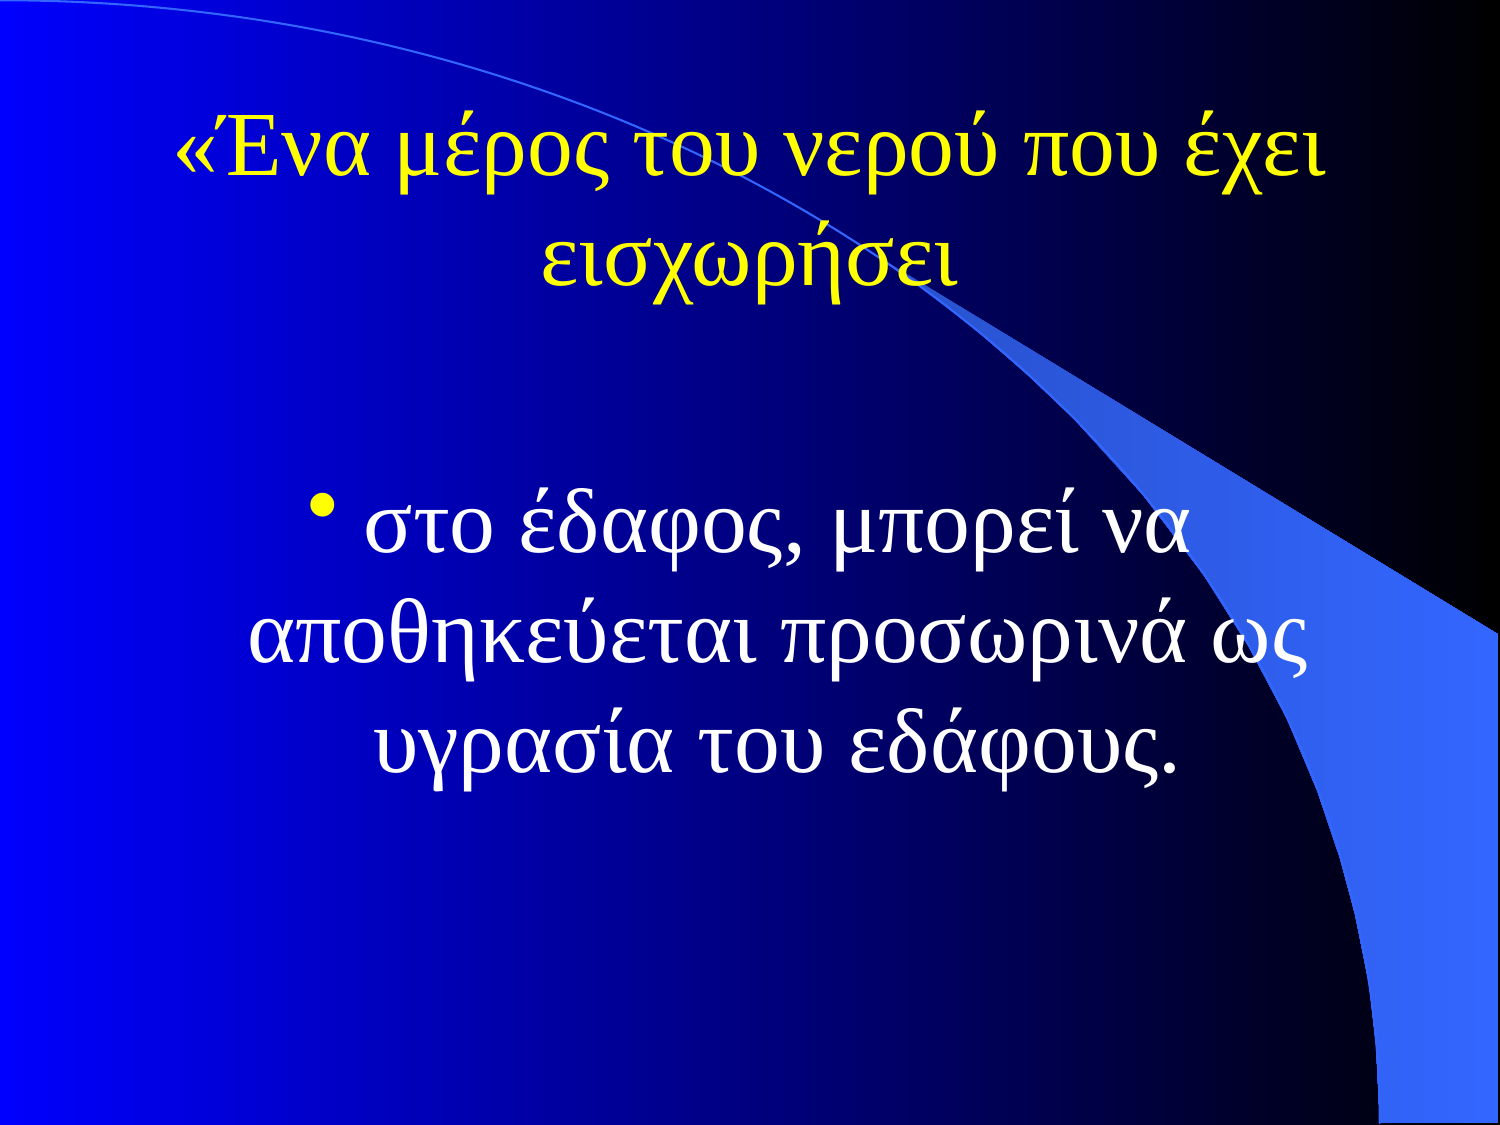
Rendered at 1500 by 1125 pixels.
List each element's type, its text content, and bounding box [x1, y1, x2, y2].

title «Ένα μέρος του νερού που έχει εισχωρήσει [112, 99, 1388, 288]
list στο έδαφος, μπορεί να αποθηκεύεται προσωρινά ως υγρασία του εδάφους. [112, 324, 1388, 1000]
